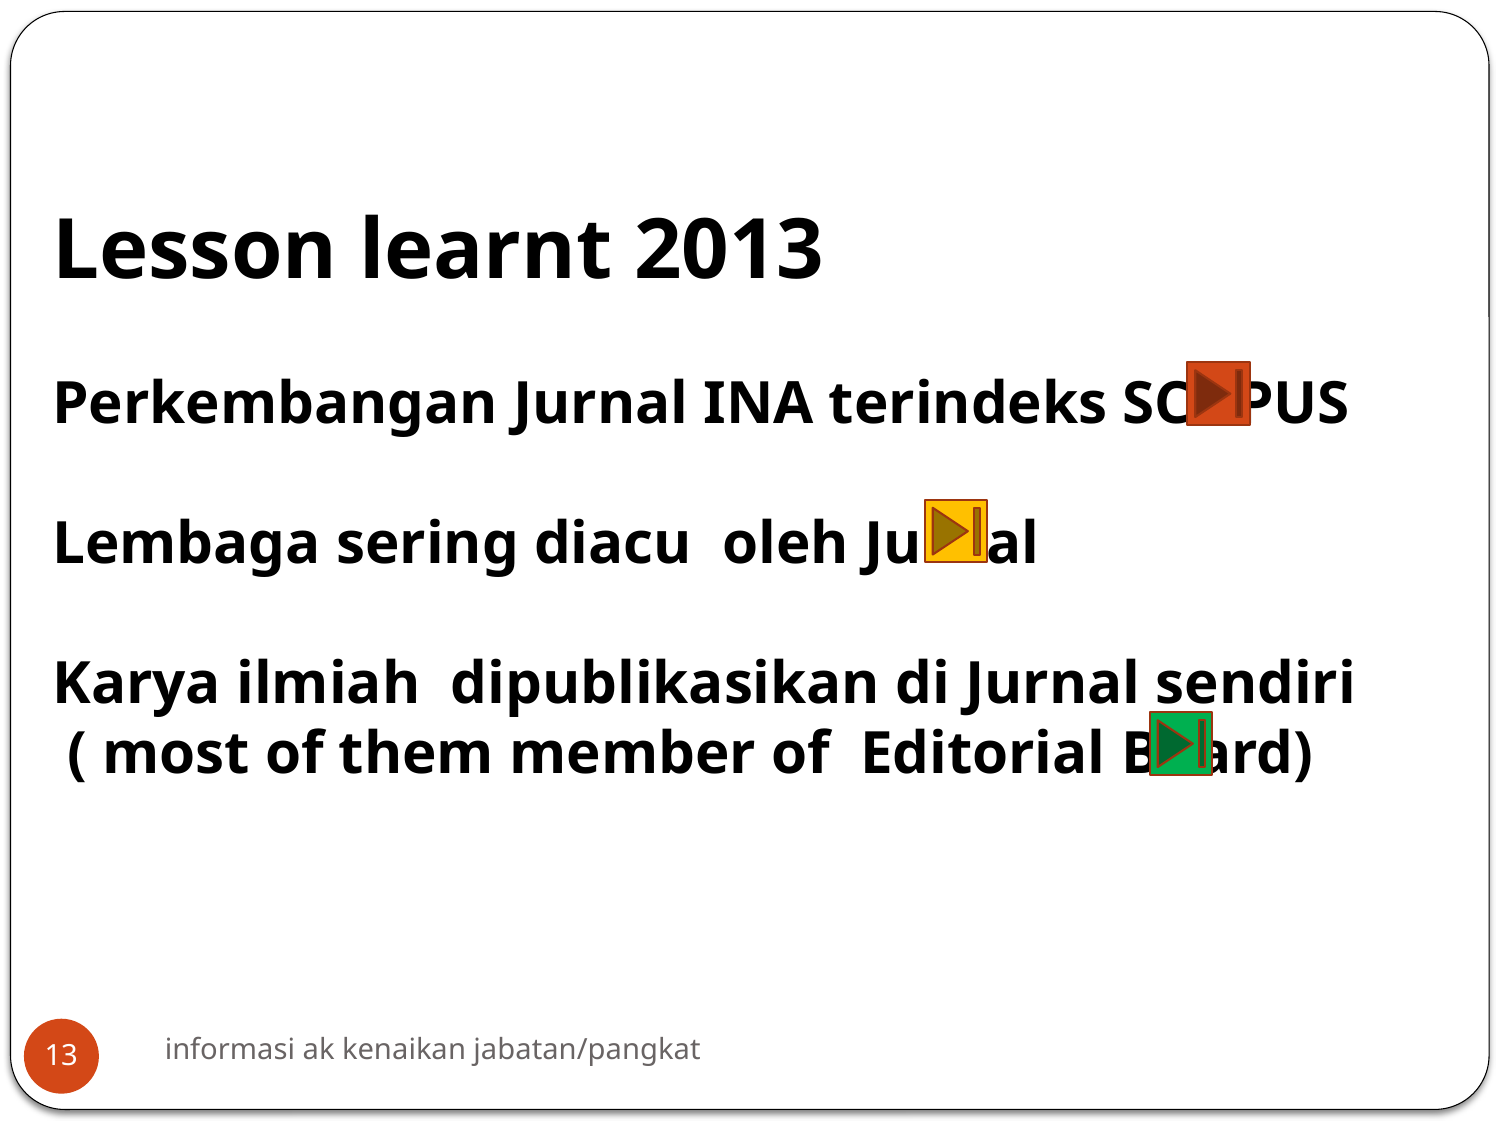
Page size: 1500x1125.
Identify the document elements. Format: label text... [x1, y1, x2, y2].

footer informasi ak kenaikan jabatan/pangkat [150, 1012, 800, 1088]
slide_number 13 [23, 1018, 99, 1094]
text_box [1186, 361, 1251, 426]
text_box Lesson learnt 2013 Perkembangan Jurnal INA terindeks SCOPUS Lembaga sering diacu oleh Jurnal Karya ilmiah dipublikasikan di Jurnal sendiri ( most of them member of Editorial Board) [37, 187, 1500, 863]
text_box [1149, 711, 1213, 776]
text_box [924, 499, 988, 563]
